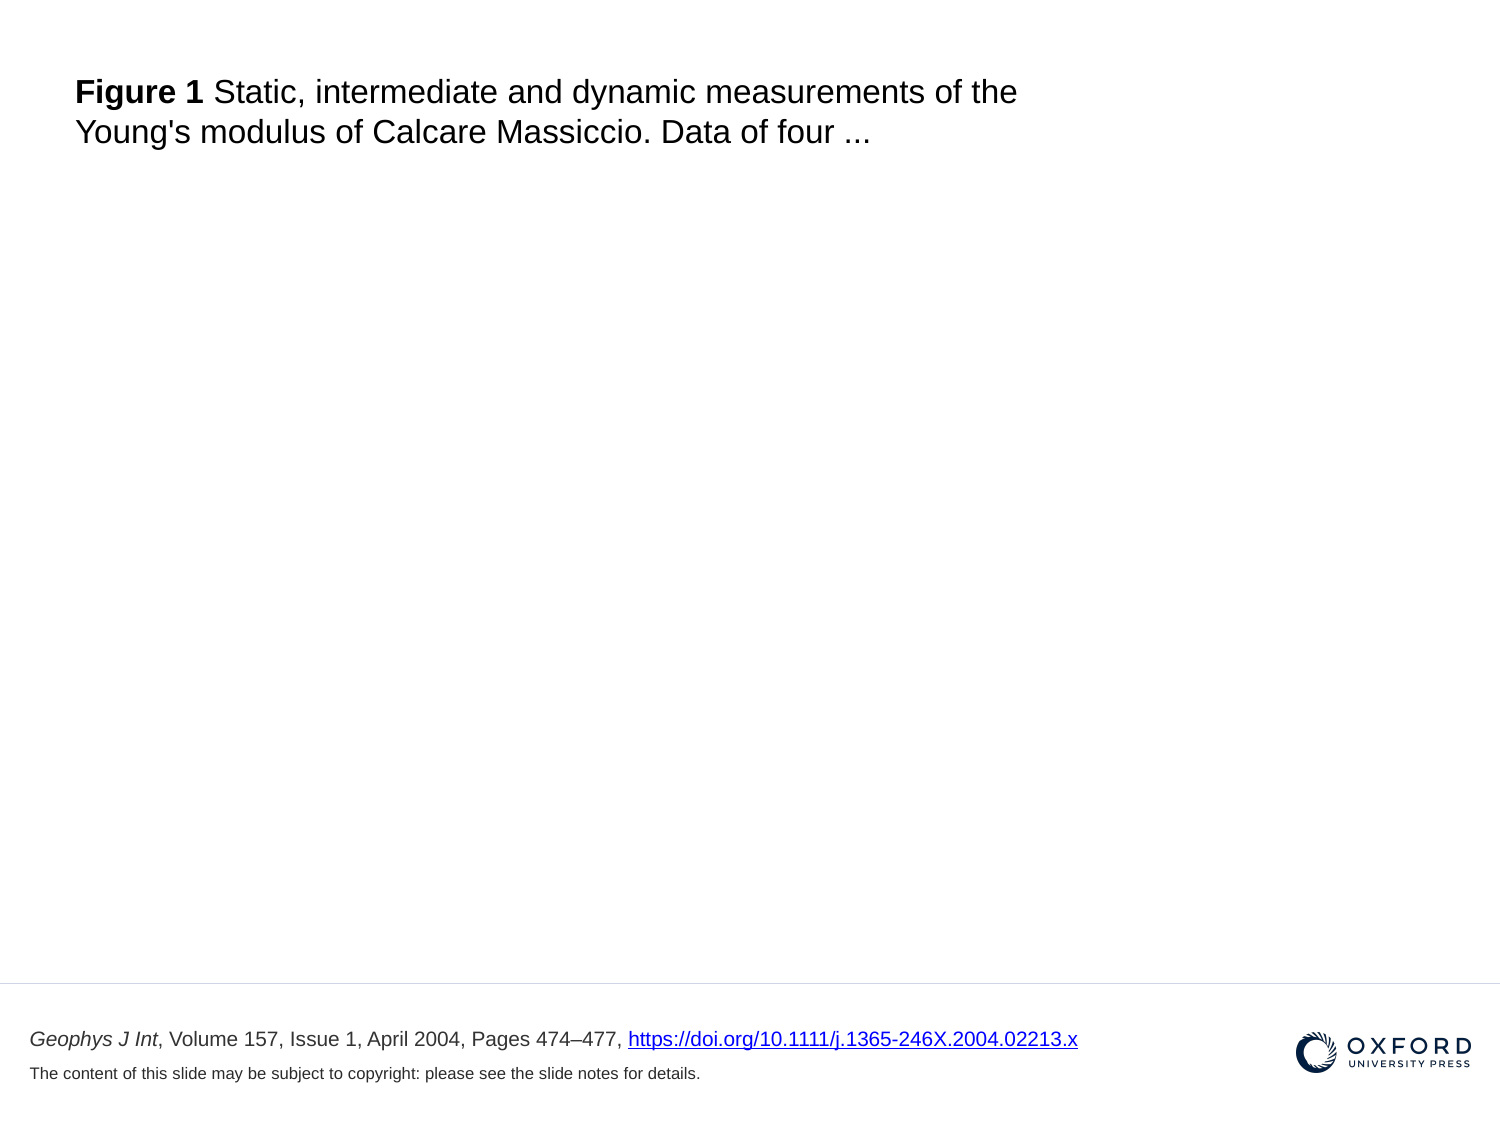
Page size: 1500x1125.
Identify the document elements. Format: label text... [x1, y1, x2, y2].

footer Geophys J Int, Volume 157, Issue 1, April 2004, Pages 474–477, https://doi.org/10.1111/j.1365-246X.2004.02213.x The content of this slide may be subject to copyright: please see the slide notes for details. [0, 983, 1260, 1125]
picture [1296, 1032, 1471, 1073]
title Figure 1 Static, intermediate and dynamic measurements of the Young's modulus of Calcare Massiccio. Data of four ... [75, 69, 1078, 171]
